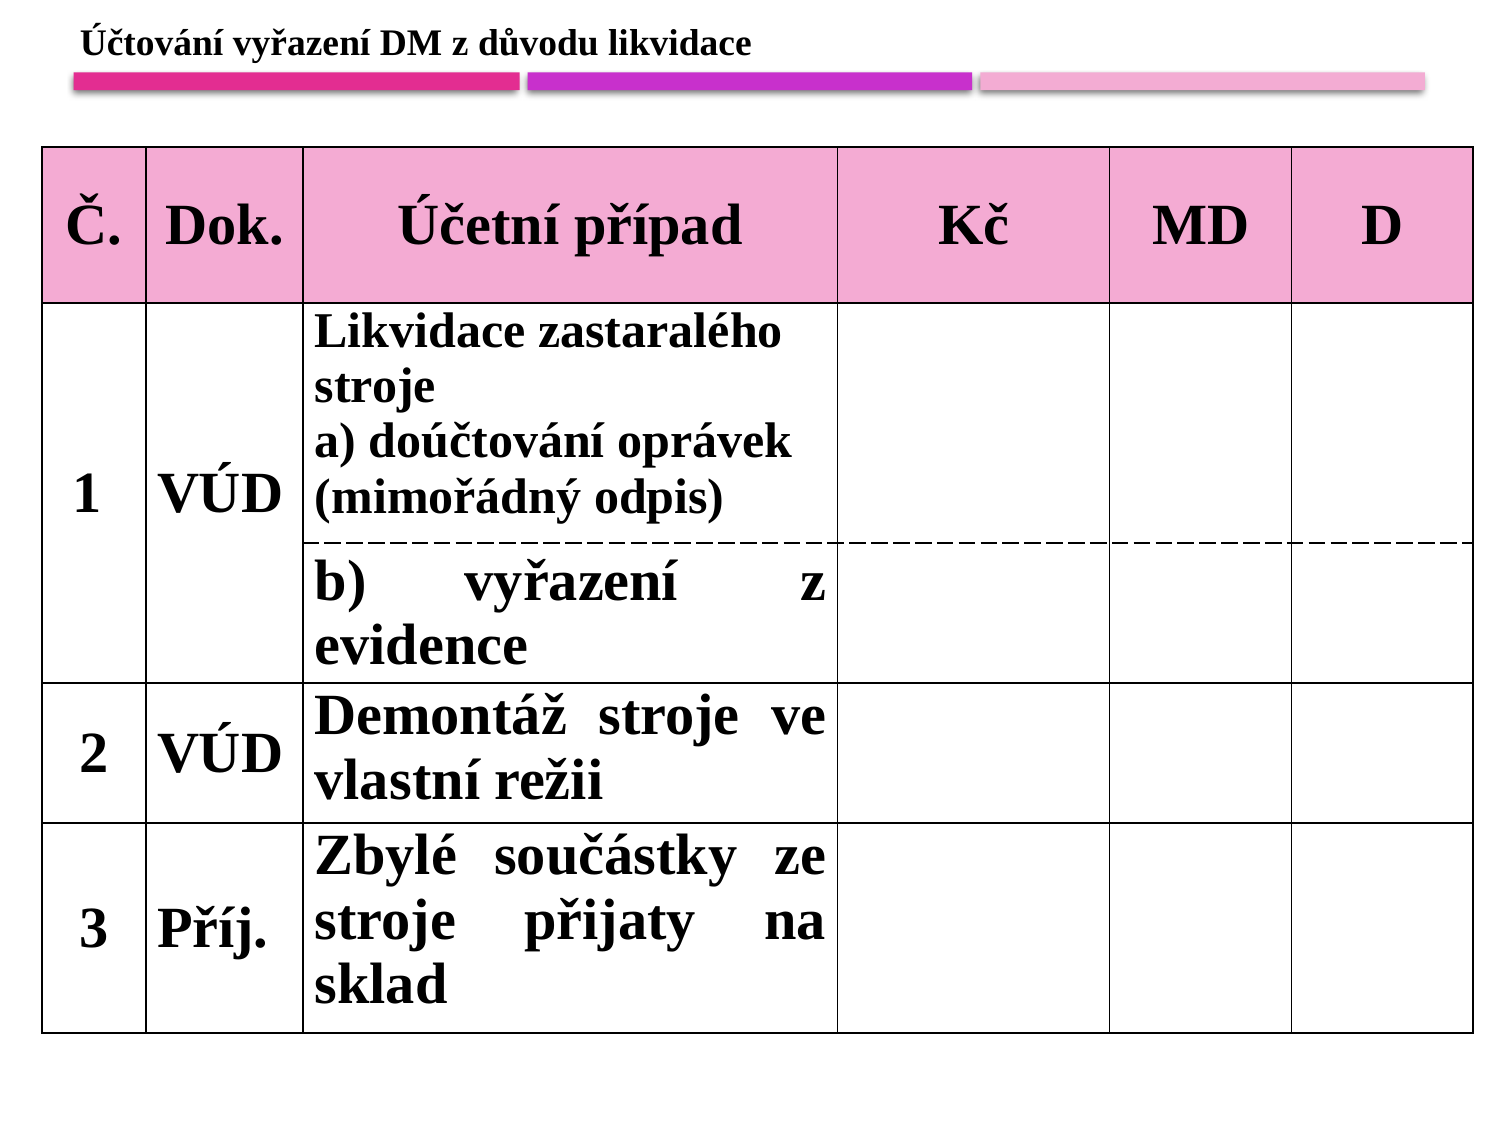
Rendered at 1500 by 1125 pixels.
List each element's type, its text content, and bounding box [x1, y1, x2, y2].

table_cell Demontáž stroje ve vlastní režii [304, 684, 837, 822]
table_cell [838, 684, 1109, 822]
table_cell [1292, 684, 1472, 822]
table_cell b) vyřazení z evidence [304, 543, 837, 682]
table_cell [1292, 304, 1472, 543]
table_cell [1110, 824, 1291, 1032]
table_cell [1110, 684, 1291, 822]
table_header Č. [43, 148, 145, 302]
table_cell 1 [43, 304, 145, 682]
table_cell [1292, 543, 1472, 682]
table_header Účetní případ [304, 148, 837, 302]
table_cell [838, 304, 1109, 543]
table_cell Likvidace zastaralého stroje a) doúčtování oprávek (mimořádný odpis) [304, 304, 837, 543]
table_cell [1110, 304, 1291, 543]
table_cell [838, 824, 1109, 1032]
text_box Účtování vyřazení DM z důvodu likvidace [65, 10, 768, 71]
table_cell Příj. [147, 824, 302, 1032]
table_header Kč [838, 148, 1109, 302]
table_header D [1292, 148, 1472, 302]
table_cell Zbylé součástky ze stroje přijaty na sklad [304, 824, 837, 1032]
table_cell [1292, 824, 1472, 1032]
table_cell 3 [43, 824, 145, 1032]
table_cell [1110, 543, 1291, 682]
table_cell 2 [43, 684, 145, 822]
table_header Dok. [147, 148, 302, 302]
table_cell [838, 543, 1109, 682]
table_cell VÚD [147, 304, 302, 682]
table_cell VÚD [147, 684, 302, 822]
table_header MD [1110, 148, 1291, 302]
